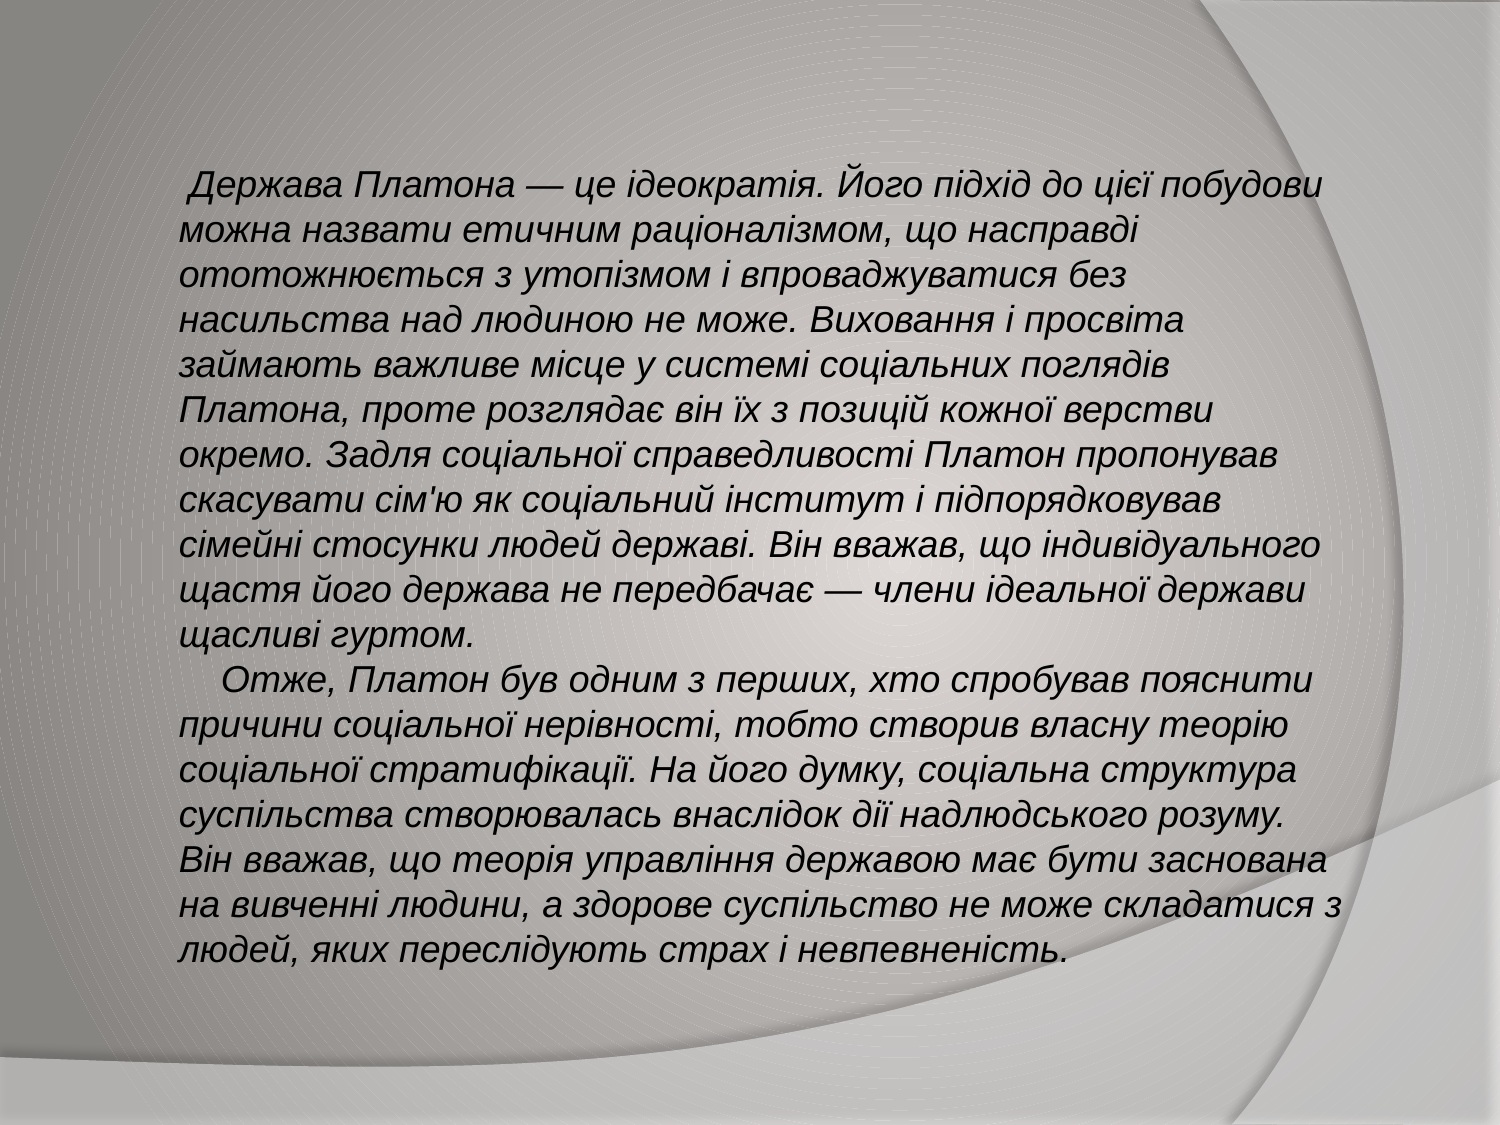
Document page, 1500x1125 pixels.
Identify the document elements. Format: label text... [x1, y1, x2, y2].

text_box Держава Платона — це ідеократія. Його підхід до цієї побудови можна назвати етичним раціоналізмом, що насправді ототожнюється з утопізмом і впроваджуватися без насильства над людиною не може. Виховання і просвіта займають важливе місце у системі соціальних поглядів Платона, проте розглядає він їх з позицій кожної верстви окремо. Задля соціальної справедливості Платон пропонував скасувати сім'ю як соціальний інститут і підпорядковував сімейні стосунки людей державі. Він вважав, що індивідуального щастя його держава не передбачає — члени ідеальної держави щасливі гуртом. Отже, Платон був одним з перших, хто спробував пояснити причини соціальної нерівності, тобто створив власну теорію соціальної стратифікації. На його думку, соціальна структура суспільства створювалась внаслідок дії надлюдського розуму. Він вважав, що теорія управління державою має бути заснована на вивченні людини, а здорове суспільство не може складатися з людей, яких переслідують страх і невпевненість. [164, 152, 1360, 978]
